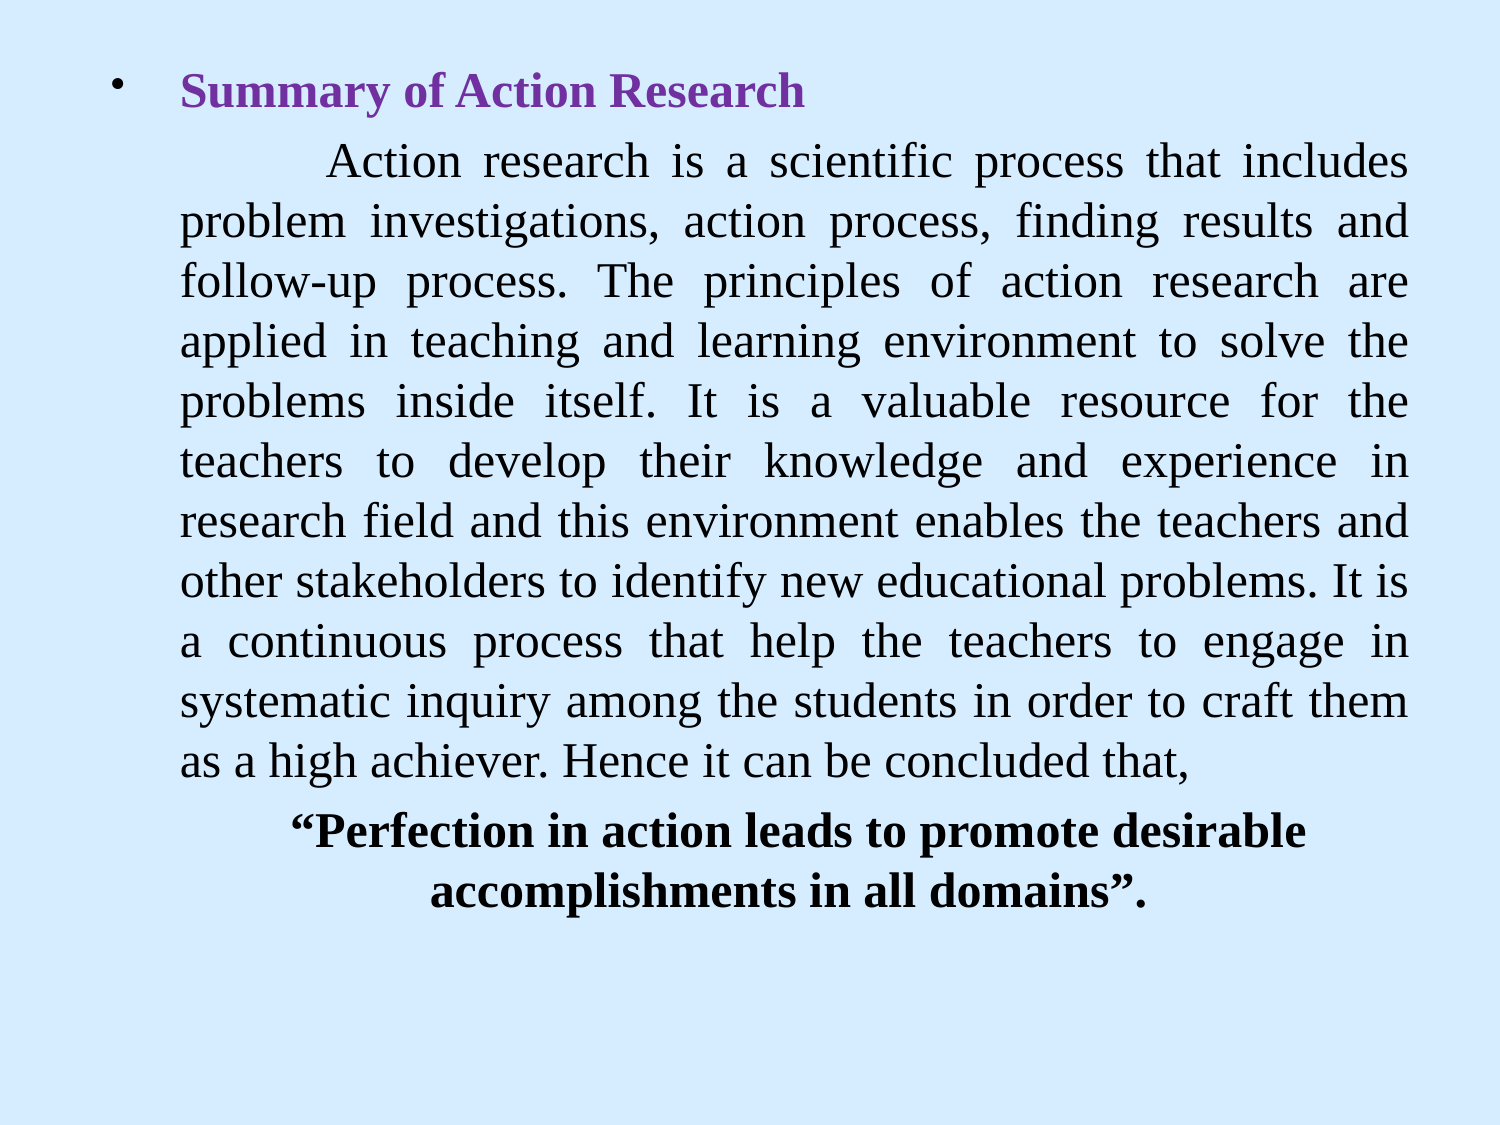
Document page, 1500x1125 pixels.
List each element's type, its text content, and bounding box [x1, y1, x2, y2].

list Summary of Action Research Action research is a scientific process that includes problem investigations, action process, finding results and follow-up process. The principles of action research are applied in teaching and learning environment to solve the problems inside itself. It is a valuable resource for the teachers to develop their knowledge and experience in research field and this environment enables the teachers and other stakeholders to identify new educational problems. It is a continuous process that help the teachers to engage in systematic inquiry among the students in order to craft them as a high achiever. Hence it can be concluded that, “Perfection in action leads to promote desirable accomplishments in all domains”. [75, 50, 1425, 1035]
